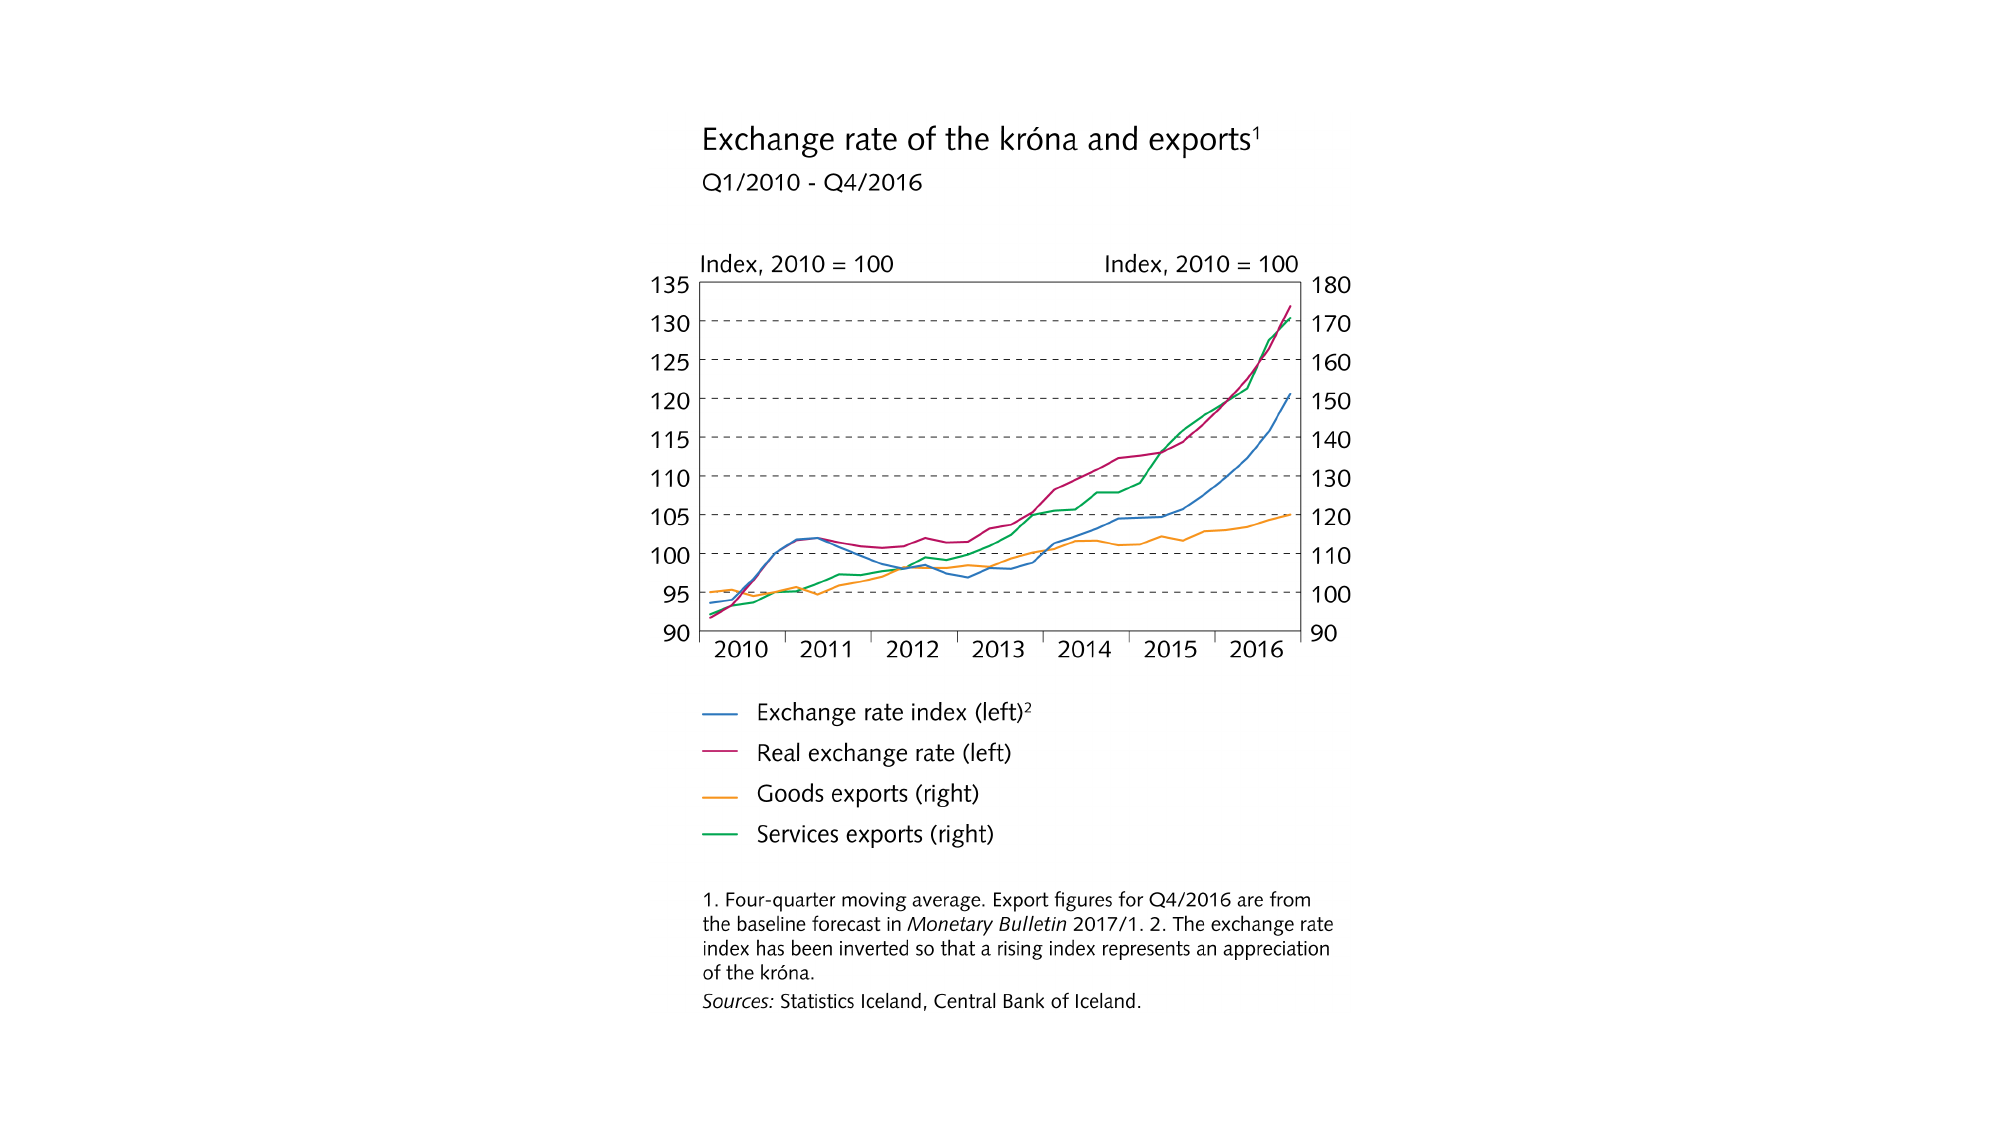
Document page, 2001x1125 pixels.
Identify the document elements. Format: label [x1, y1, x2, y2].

picture [649, 112, 1351, 1013]
